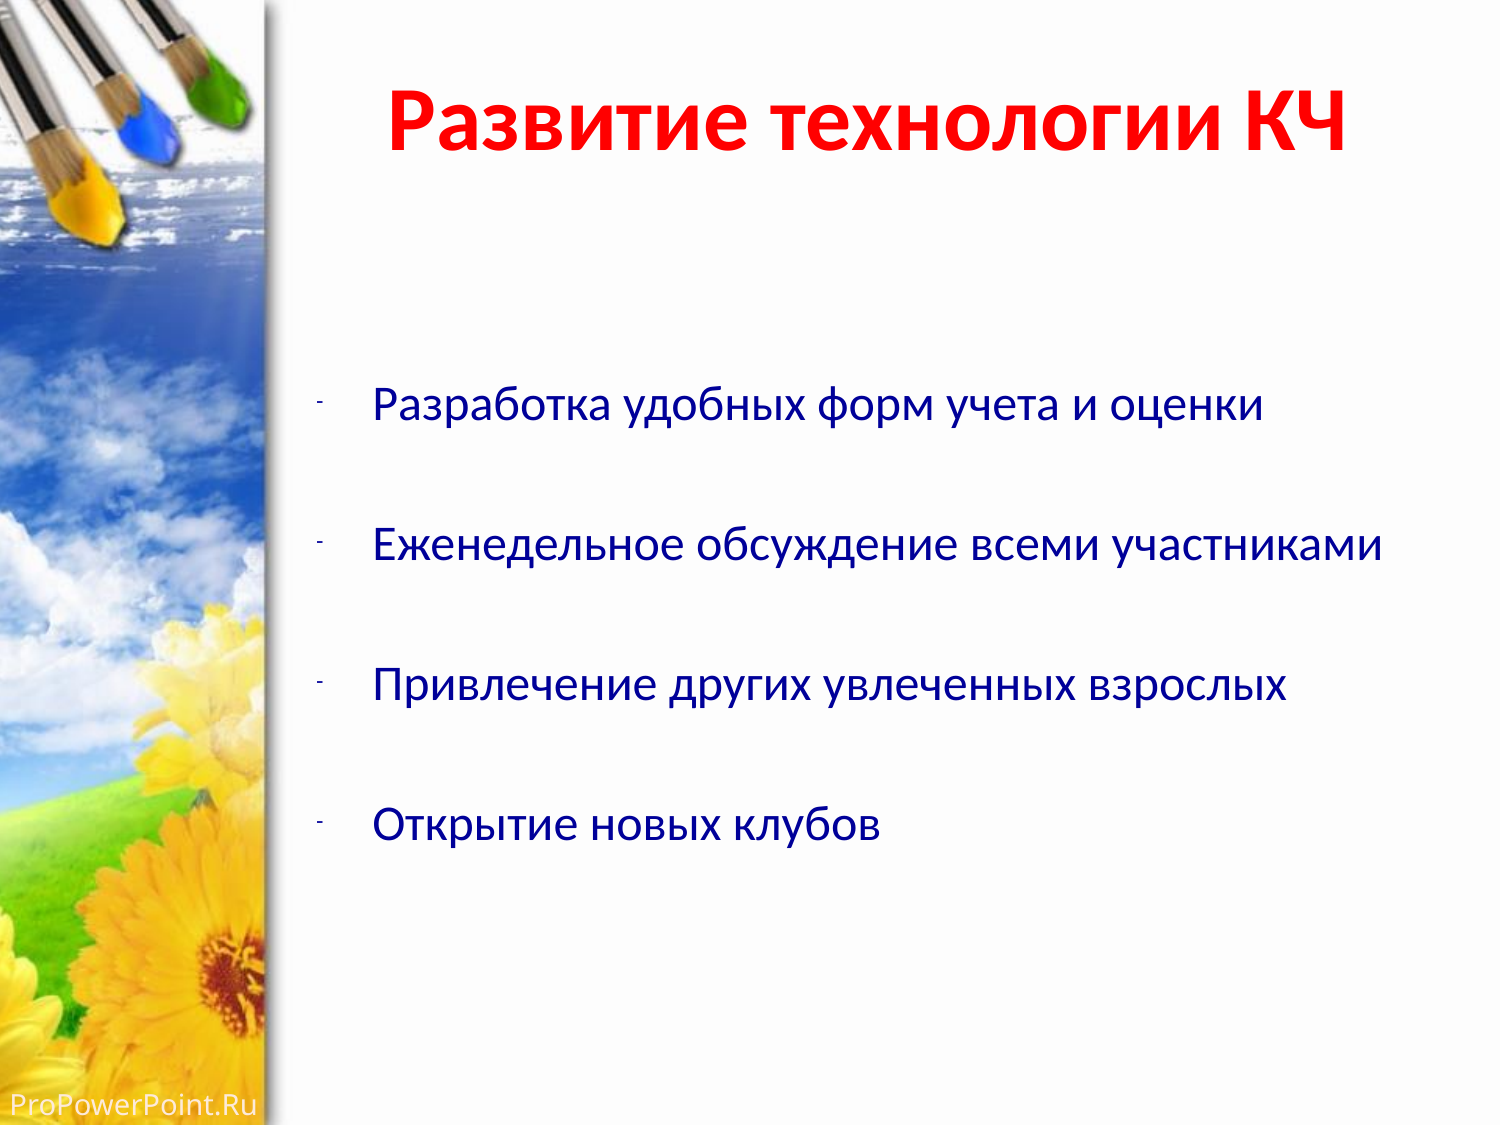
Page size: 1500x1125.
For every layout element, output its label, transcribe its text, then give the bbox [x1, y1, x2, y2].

list Разработка удобных форм учета и оценки Еженедельное обсуждение всеми участниками Привлечение других увлеченных взрослых Открытие новых клубов [300, 363, 1426, 1095]
picture [0, 0, 1500, 1125]
title Развитие технологии КЧ [300, 30, 1436, 197]
